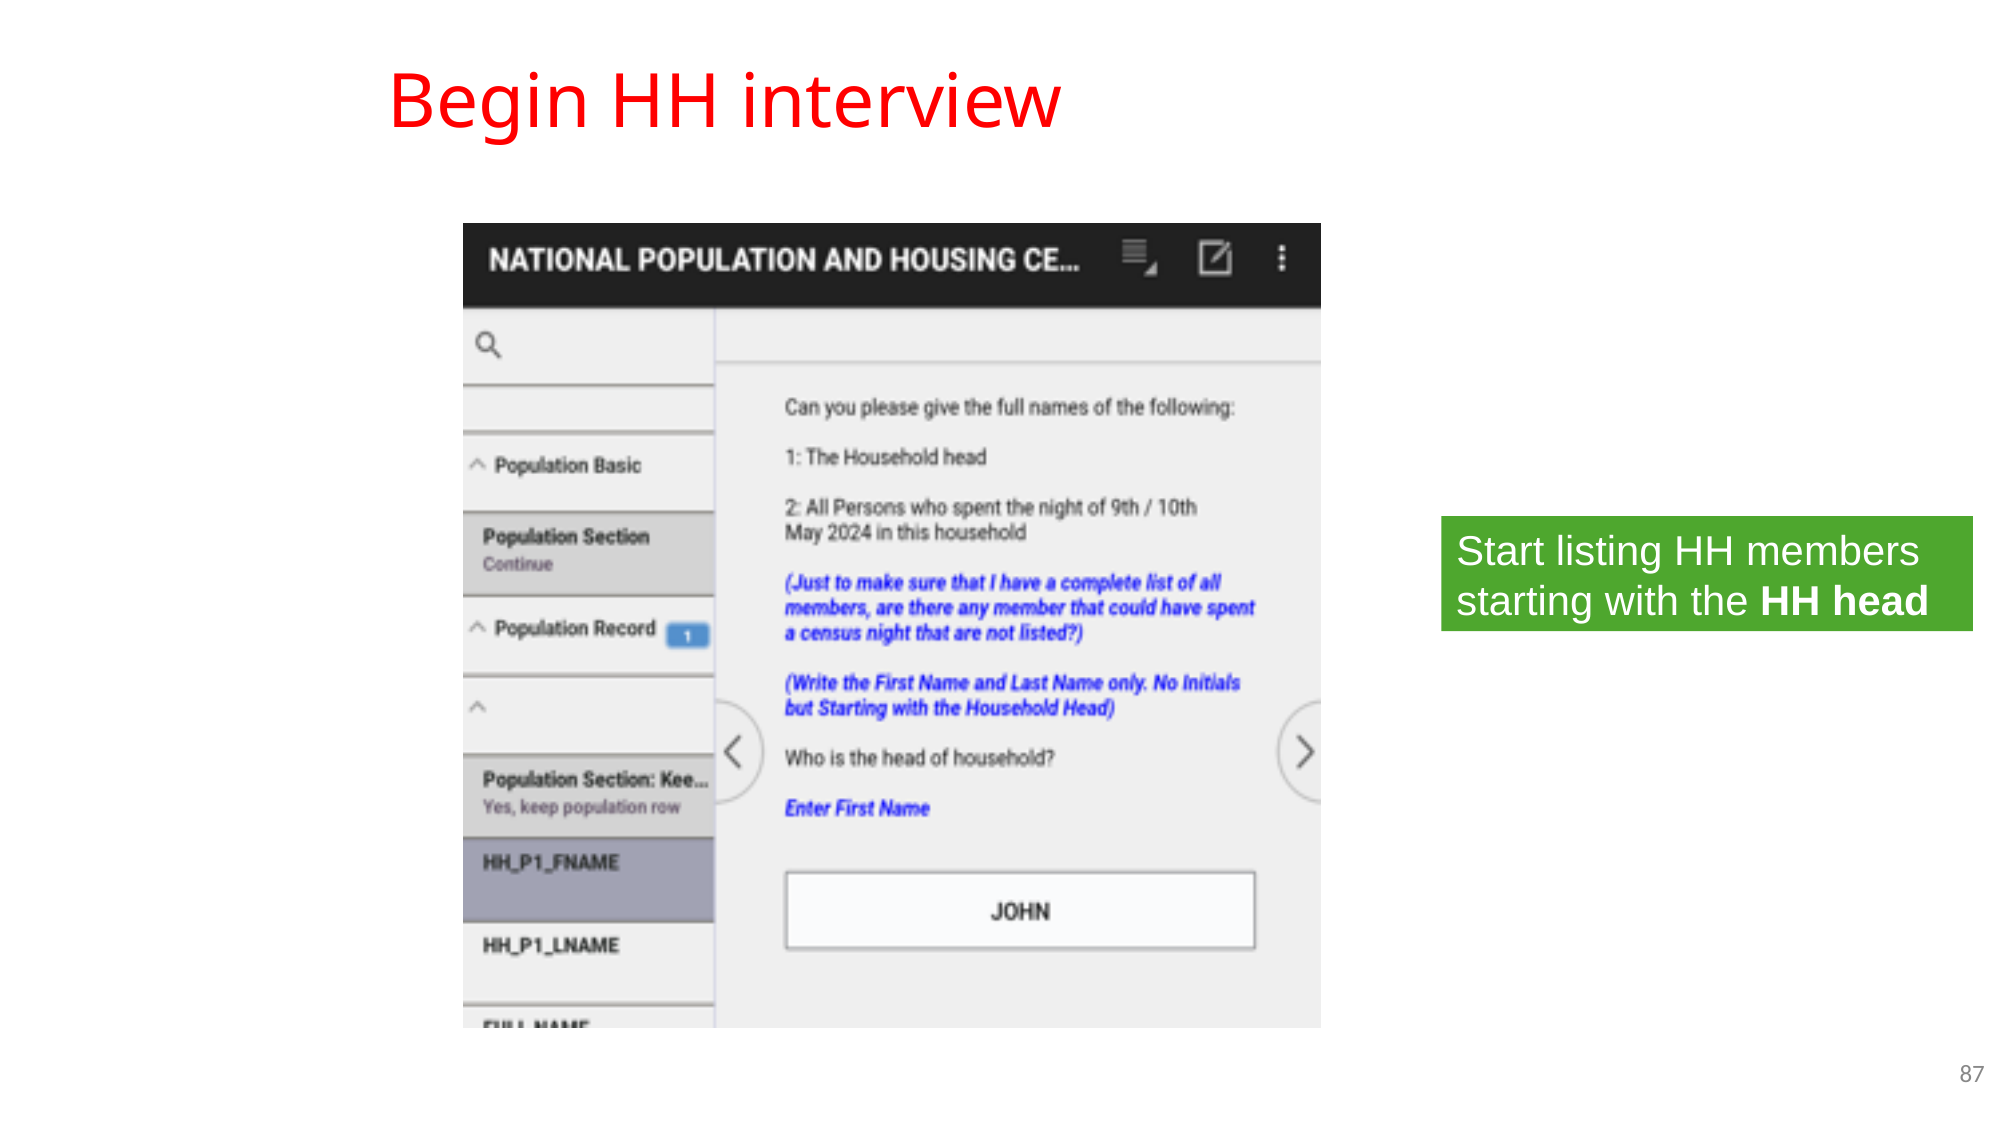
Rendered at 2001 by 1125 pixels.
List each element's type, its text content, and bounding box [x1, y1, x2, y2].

text_box Start listing HH members starting with the HH head [1441, 516, 1973, 632]
slide_number ‹#› [1550, 1042, 2000, 1103]
title Begin HH interview [372, 52, 1708, 143]
picture [463, 223, 1321, 1028]
